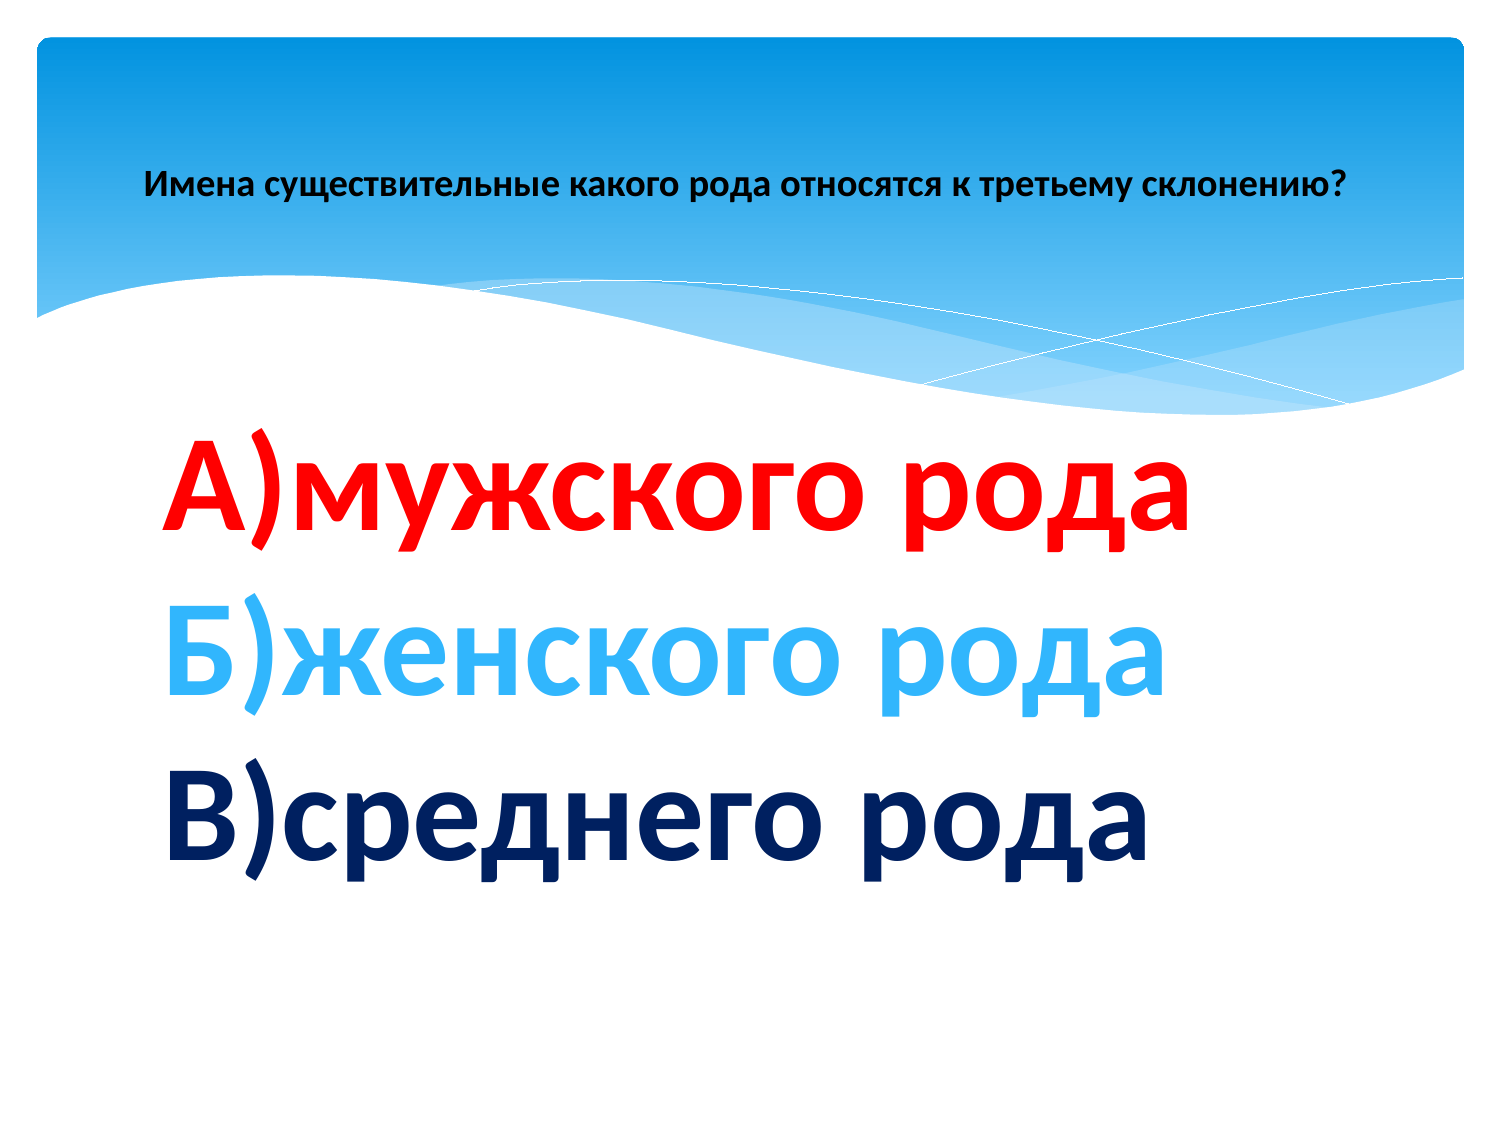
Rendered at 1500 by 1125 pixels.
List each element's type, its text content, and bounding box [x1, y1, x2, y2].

title Имена существительные какого рода относятся к третьему склонению? [75, 55, 1425, 261]
text_box А)мужского рода Б)женского рода В)среднего рода [147, 385, 1376, 1060]
